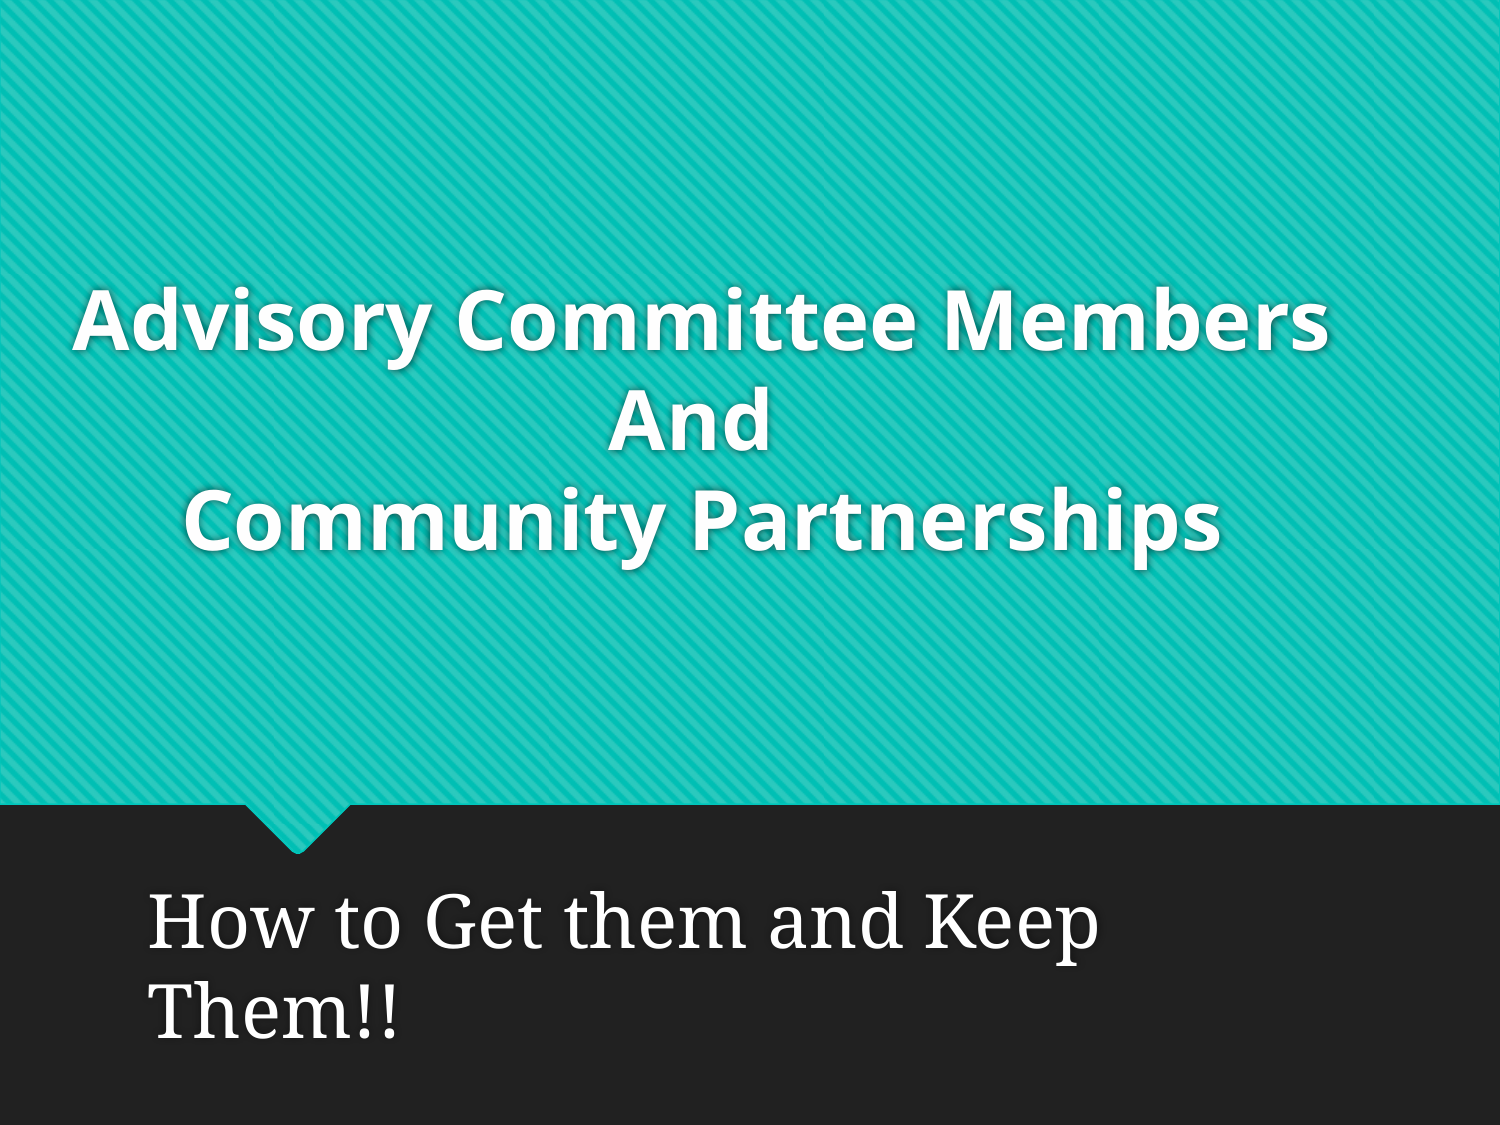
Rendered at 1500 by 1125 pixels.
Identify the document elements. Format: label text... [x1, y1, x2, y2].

title Advisory Committee Members And Community Partnerships [37, 237, 1368, 575]
subtitle How to Get them and Keep Them!! [132, 866, 1368, 975]
